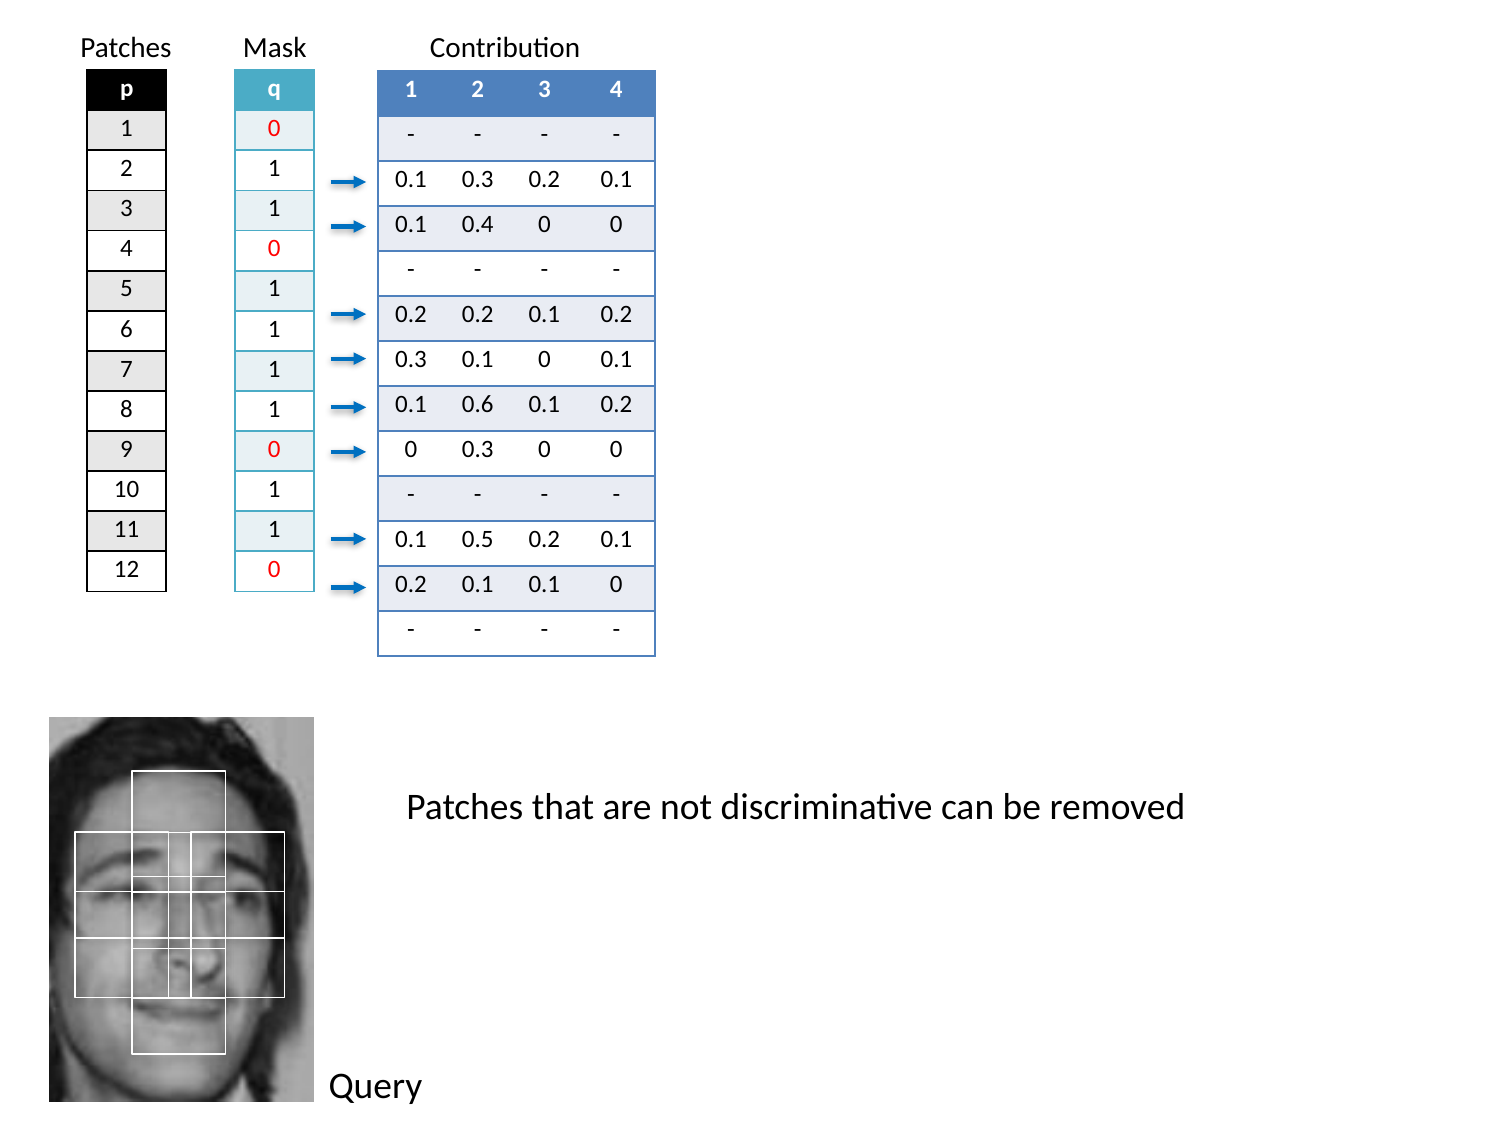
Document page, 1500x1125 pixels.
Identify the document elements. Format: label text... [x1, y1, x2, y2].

table_cell 12 [88, 552, 165, 591]
table_cell - [511, 612, 578, 655]
table_cell 1 [236, 312, 313, 350]
table_cell - [511, 477, 578, 520]
table_cell 0.1 [444, 342, 511, 385]
text_box Query [313, 1053, 513, 1114]
table_header 4 [578, 72, 654, 115]
table_cell 0.1 [379, 387, 444, 430]
table_cell 0 [236, 552, 313, 591]
text_box Patches Mask Contribution [65, 21, 596, 71]
table_cell - [578, 117, 654, 160]
table_cell - [511, 252, 578, 295]
table_cell 3 [88, 191, 165, 230]
table_cell 0 [511, 342, 578, 385]
table_cell - [444, 252, 511, 295]
table_cell 0 [236, 432, 313, 470]
table_cell 5 [88, 272, 165, 310]
table_cell 0.1 [578, 522, 654, 565]
picture [49, 717, 315, 1102]
table_cell - [578, 252, 654, 295]
table_cell 1 [236, 191, 313, 230]
table_cell 1 [88, 111, 165, 149]
table_cell 0 [578, 432, 654, 475]
table_cell 0.1 [511, 567, 578, 610]
table_cell - [379, 612, 444, 655]
table_cell 0.5 [444, 522, 511, 565]
table_cell 7 [88, 352, 165, 390]
table_cell 0.1 [578, 162, 654, 205]
table_cell - [379, 117, 444, 160]
table_cell 0.3 [444, 162, 511, 205]
table_cell 0.2 [578, 297, 654, 340]
table_cell 0 [578, 567, 654, 610]
table_cell 1 [236, 352, 313, 390]
table_cell 0.2 [511, 522, 578, 565]
table_cell 0.3 [379, 342, 444, 385]
table_cell - [444, 477, 511, 520]
table_cell - [444, 612, 511, 655]
table_cell 0.3 [444, 432, 511, 475]
table_cell - [578, 612, 654, 655]
table_cell 4 [88, 231, 165, 270]
table_cell - [511, 117, 578, 160]
table_header q [236, 71, 313, 109]
table_cell 0.2 [578, 387, 654, 430]
table_cell 0 [511, 207, 578, 250]
table_cell - [444, 117, 511, 160]
table_cell 10 [88, 472, 165, 510]
table_cell 0 [511, 432, 578, 475]
table_cell - [379, 252, 444, 295]
table_cell 0.1 [379, 162, 444, 205]
table_cell - [379, 477, 444, 520]
table_cell 0.1 [379, 522, 444, 565]
table_cell 1 [236, 512, 313, 550]
table_cell 9 [88, 432, 165, 470]
table_cell 1 [236, 472, 313, 510]
text_box Patches that are not discriminative can be removed [391, 774, 1202, 835]
table_cell 11 [88, 512, 165, 550]
table_cell 8 [88, 392, 165, 430]
table_cell 0.1 [511, 387, 578, 430]
table_cell 0.2 [511, 162, 578, 205]
table_cell 0 [379, 432, 444, 475]
table_cell 0.1 [379, 207, 444, 250]
table_cell 0 [578, 207, 654, 250]
table_cell 1 [236, 151, 313, 190]
table_cell 0.2 [379, 567, 444, 610]
table_cell 0 [236, 111, 313, 149]
table_cell 0.1 [511, 297, 578, 340]
table_cell 0.2 [379, 297, 444, 340]
table_cell 0.1 [444, 567, 511, 610]
table_cell 2 [88, 151, 165, 190]
table_cell 0.2 [444, 297, 511, 340]
table_cell 0 [236, 231, 313, 270]
table_cell 0.1 [578, 342, 654, 385]
table_header 1 [379, 72, 444, 115]
table_header 3 [511, 72, 578, 115]
table_cell 1 [236, 272, 313, 310]
table_cell 6 [88, 312, 165, 350]
table_cell 1 [236, 392, 313, 430]
table_cell 0.6 [444, 387, 511, 430]
table_cell 0.4 [444, 207, 511, 250]
table_cell - [578, 477, 654, 520]
table_header 2 [444, 72, 511, 115]
table_header p [88, 71, 165, 109]
